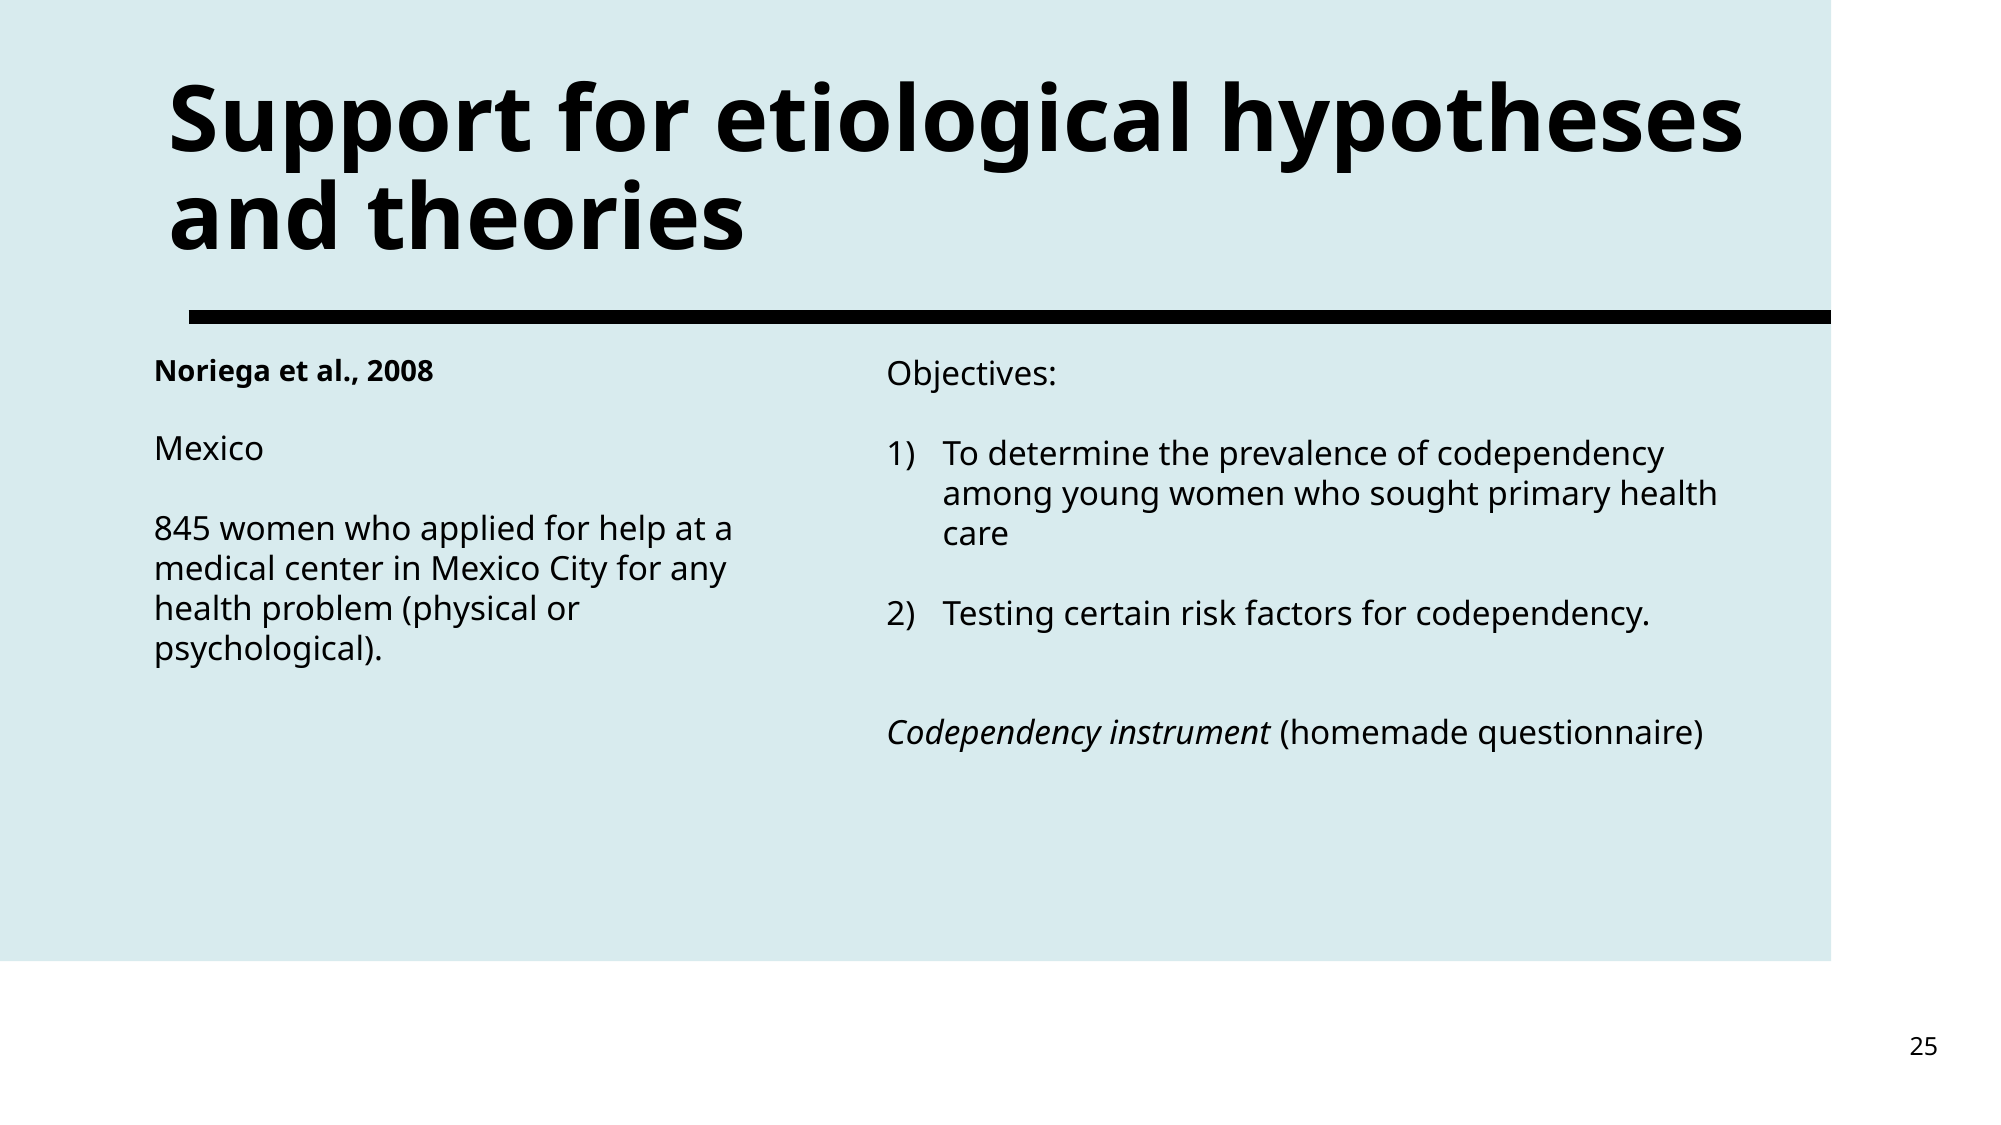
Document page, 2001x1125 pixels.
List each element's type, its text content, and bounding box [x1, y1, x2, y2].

text_box [186, 292, 1756, 399]
text_box Objectives: To determine the prevalence of codependency among young women who sought primary health care Testing certain risk factors for codependency. Codependency instrument (homemade questionnaire) [871, 345, 1756, 839]
slide_number 25 [1885, 1032, 1954, 1063]
text_box [0, 0, 1832, 962]
title Support for etiological hypotheses and theories [168, 163, 1812, 270]
text_box Noriega et al., 2008 Mexico 845 women who applied for help at a medical center in Mexico City for any health problem (physical or psychological). [139, 345, 783, 755]
